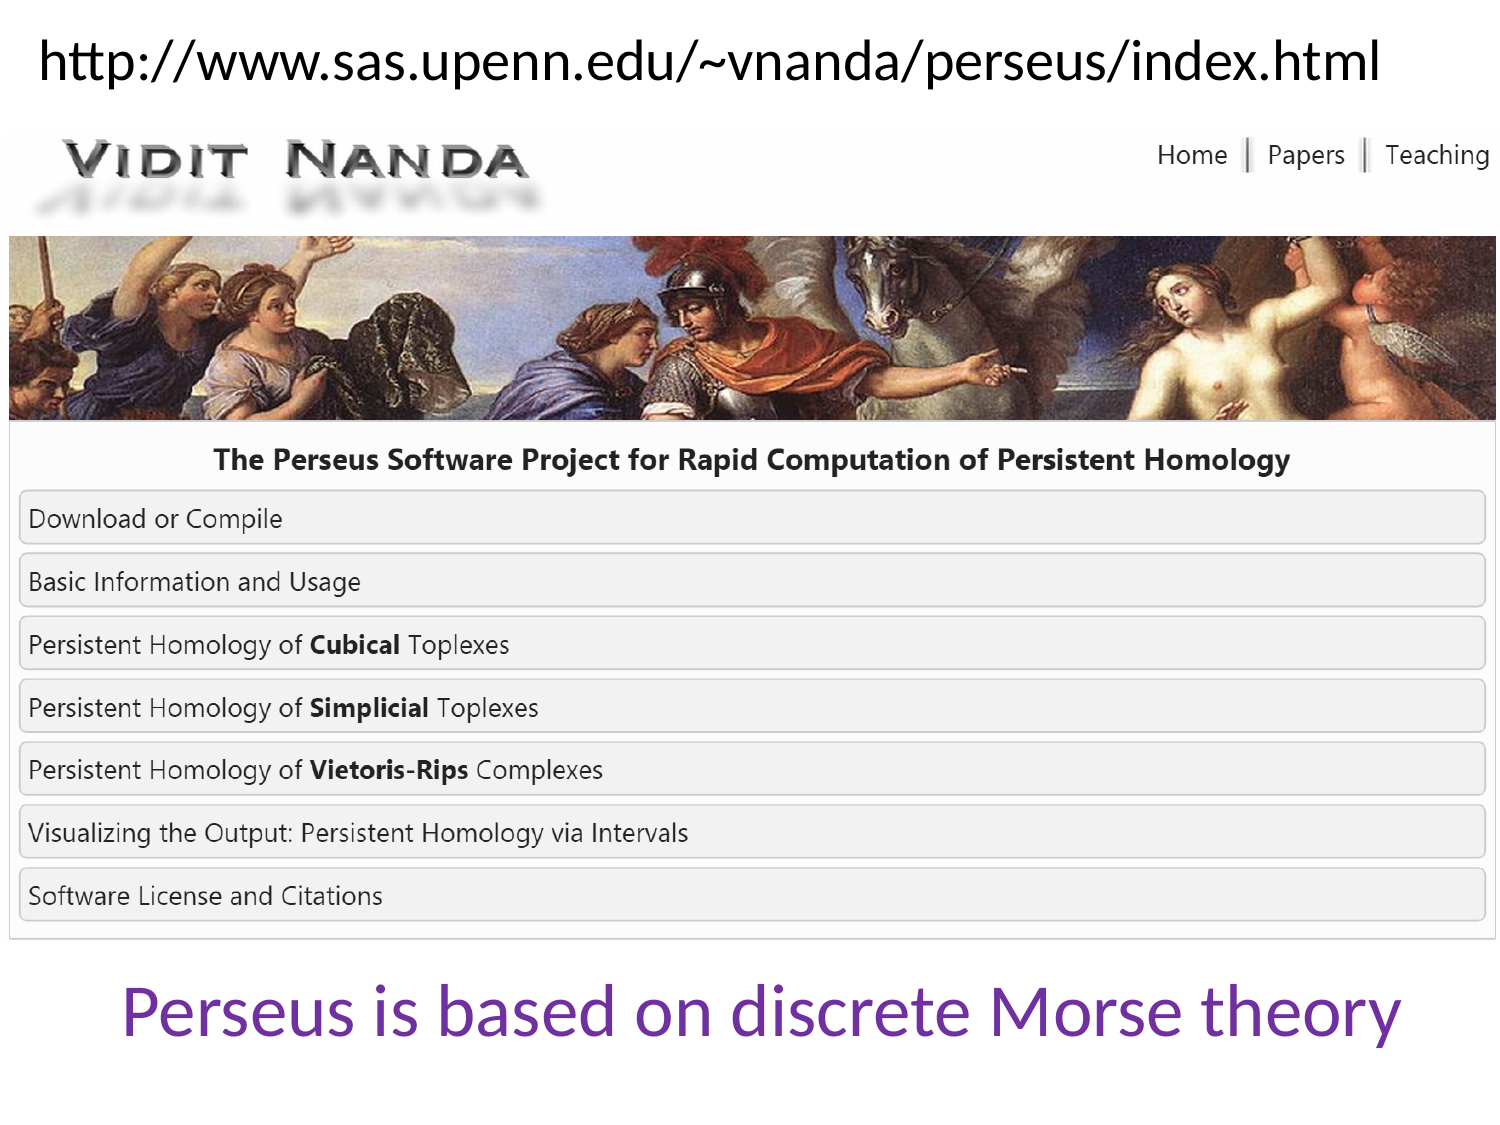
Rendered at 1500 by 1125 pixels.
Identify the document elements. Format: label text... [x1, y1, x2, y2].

text_box http://www.sas.upenn.edu/~vnanda/perseus/index.html [23, 15, 1474, 100]
text_box Perseus is based on discrete Morse theory [106, 953, 1419, 1059]
picture [3, 132, 1500, 943]
